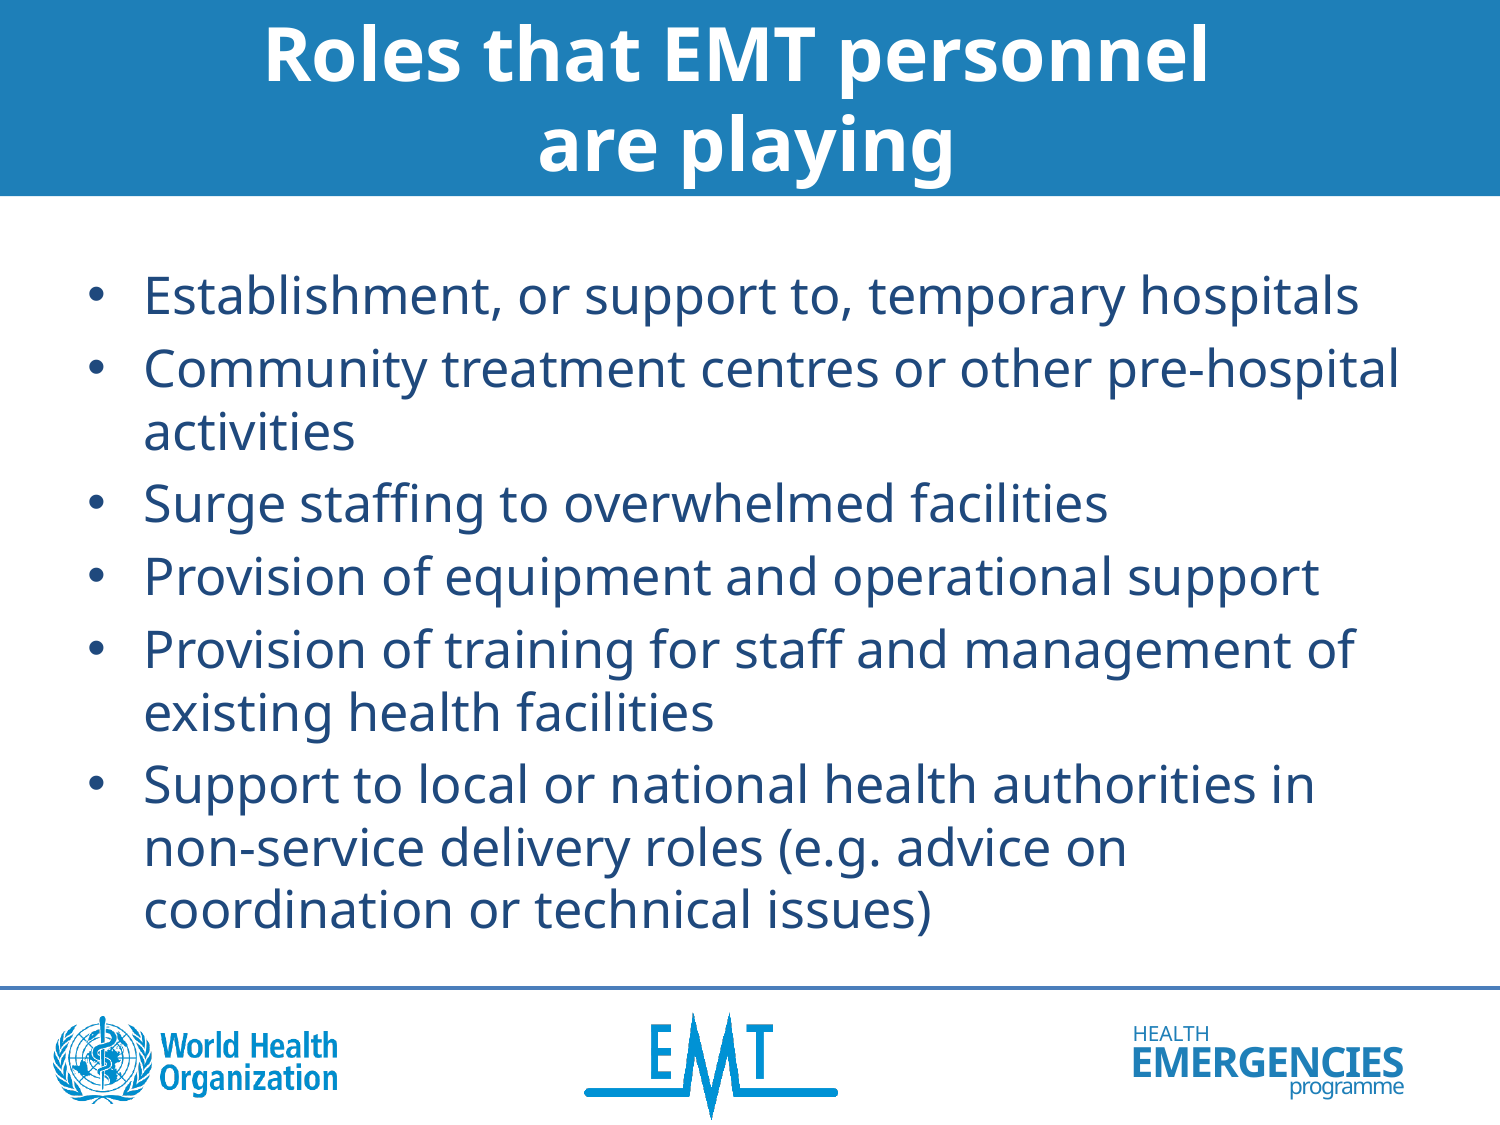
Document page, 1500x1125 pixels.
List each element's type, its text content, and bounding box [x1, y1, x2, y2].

picture [53, 1069, 95, 1104]
picture [53, 1016, 100, 1086]
title Roles that EMT personnel are playing [72, 31, 1423, 162]
picture [105, 1016, 337, 1104]
picture [105, 1033, 110, 1042]
picture [90, 1034, 100, 1046]
list Establishment, or support to, temporary hospitals Community treatment centres or other pre-hospital activities Surge staffing to overwhelmed facilities Provision of equipment and operational support Provision of training for staff and management of existing health facilities Support to local or national health authorities in non-service delivery roles (e.g. advice on coordination or technical issues) [72, 255, 1423, 998]
picture [584, 1011, 838, 1089]
picture [96, 1099, 109, 1104]
picture [584, 1060, 710, 1120]
picture [130, 1074, 135, 1083]
picture [84, 1059, 91, 1070]
picture [79, 1070, 129, 1096]
picture [713, 1062, 838, 1120]
picture [113, 1045, 120, 1051]
